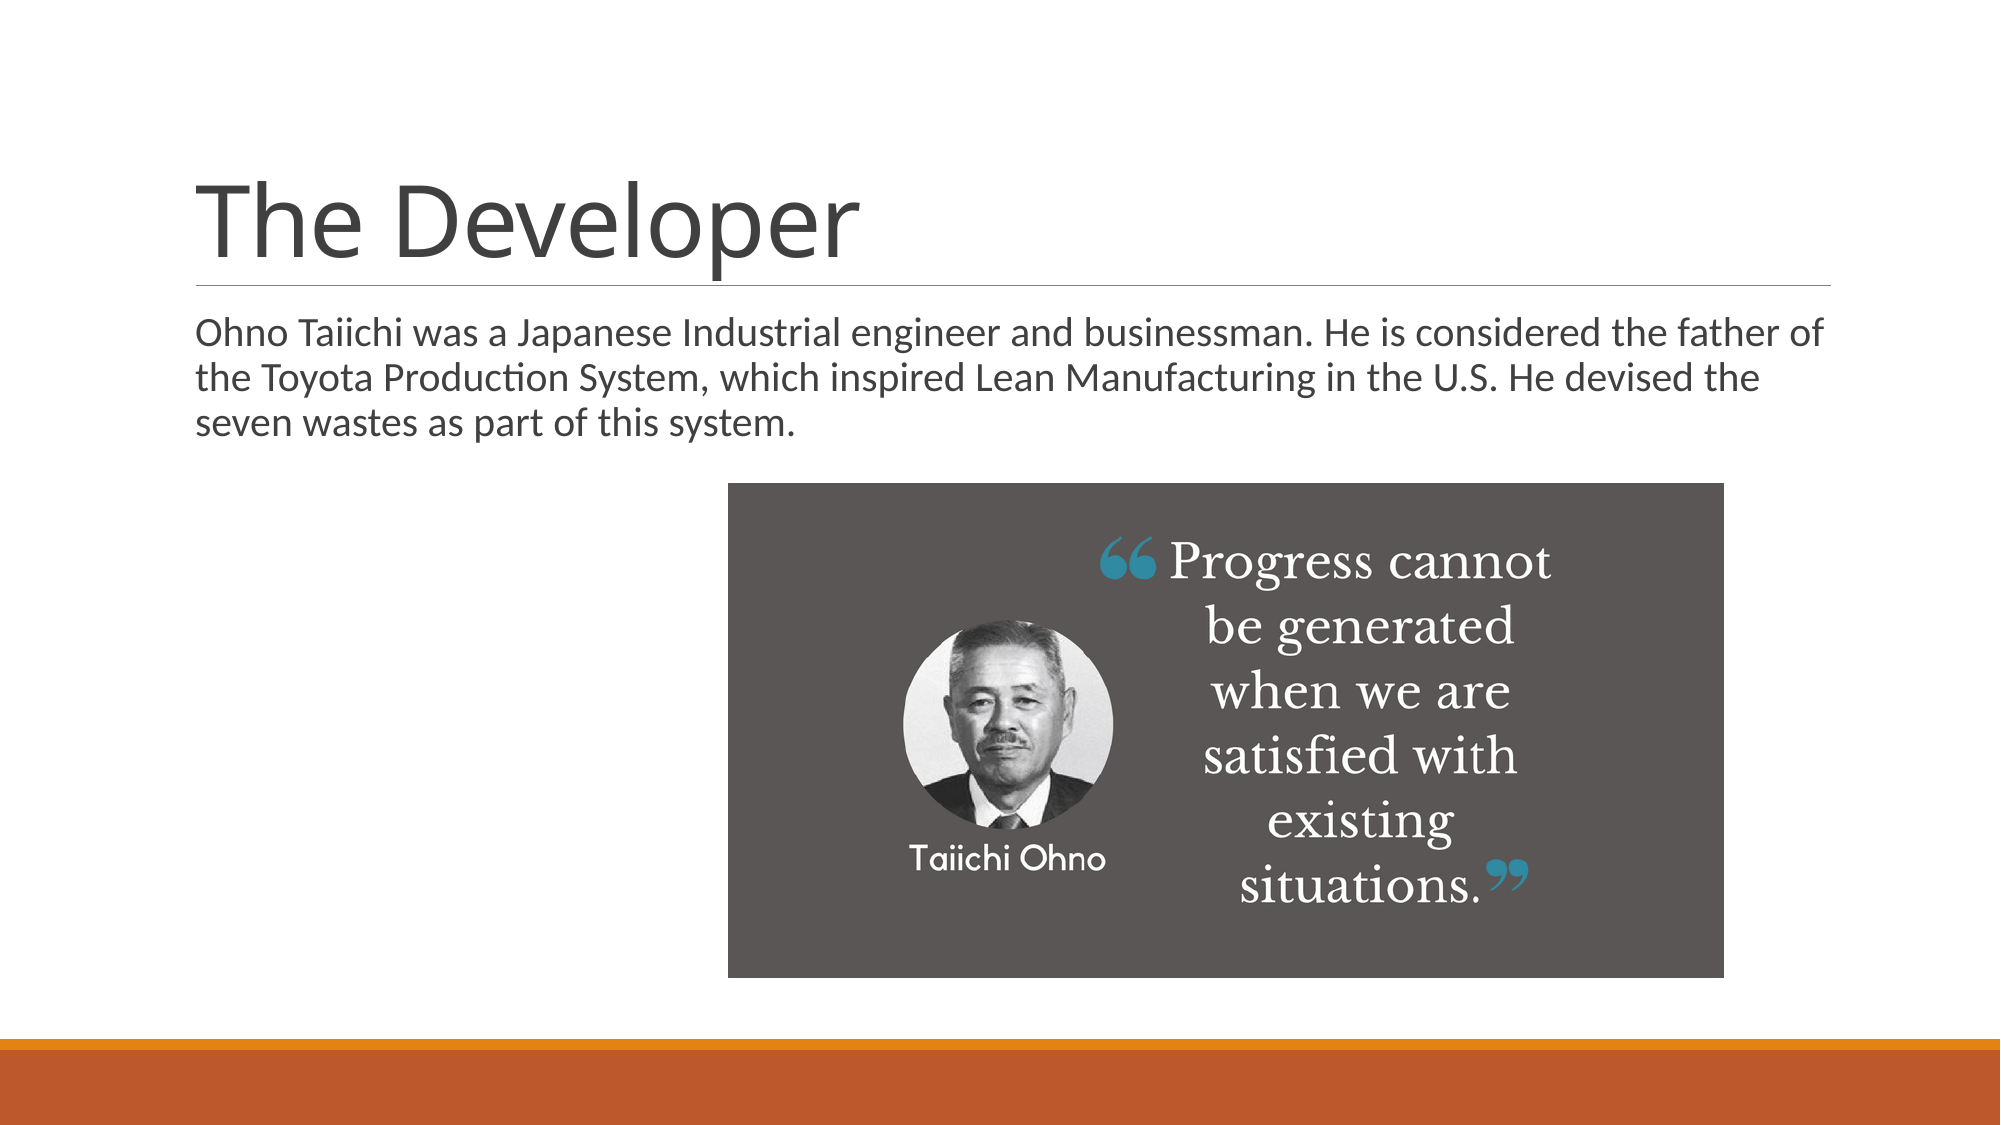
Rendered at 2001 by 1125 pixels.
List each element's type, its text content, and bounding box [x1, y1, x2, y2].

picture [728, 482, 1725, 978]
list Ohno Taiichi was a Japanese Industrial engineer and businessman. He is considered the father of the Toyota Production System, which inspired Lean Manufacturing in the U.S. He devised the seven wastes as part of this system. [180, 302, 1830, 963]
title The Developer [180, 47, 1830, 285]
